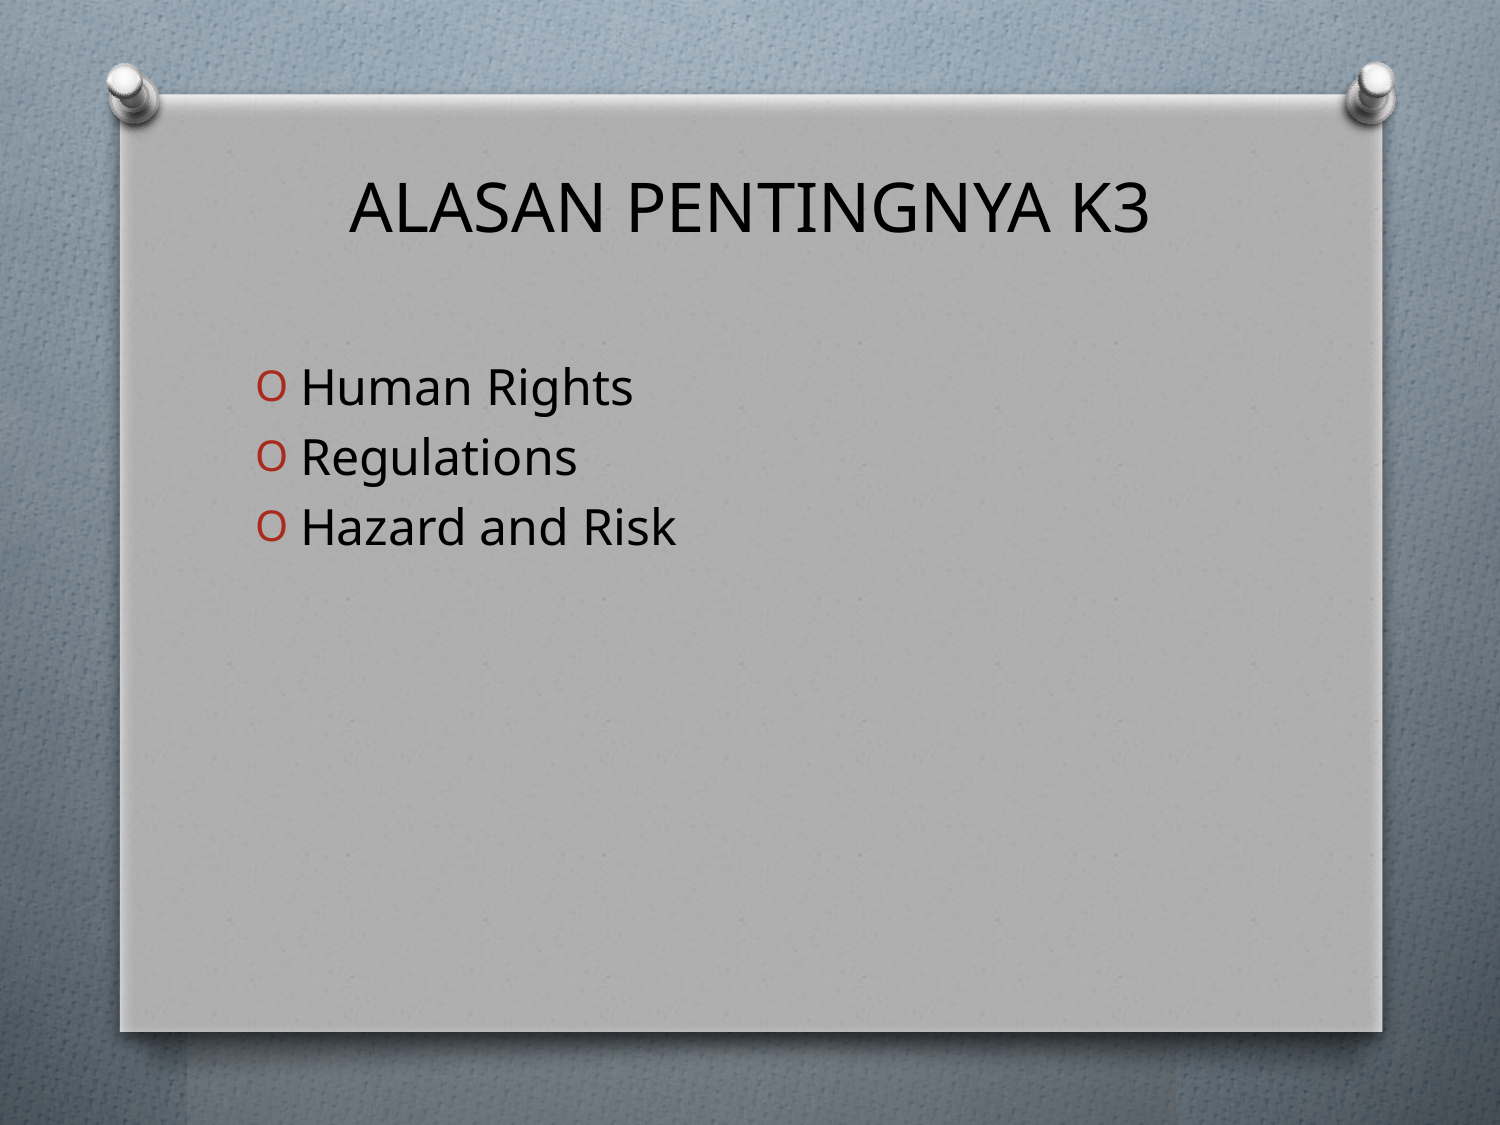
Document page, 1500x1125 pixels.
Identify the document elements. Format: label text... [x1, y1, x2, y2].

title ALASAN PENTINGNYA K3 [179, 134, 1323, 275]
picture [1317, 35, 1439, 156]
list Human Rights Regulations Hazard and Risk [240, 347, 1257, 939]
picture [75, 29, 198, 153]
